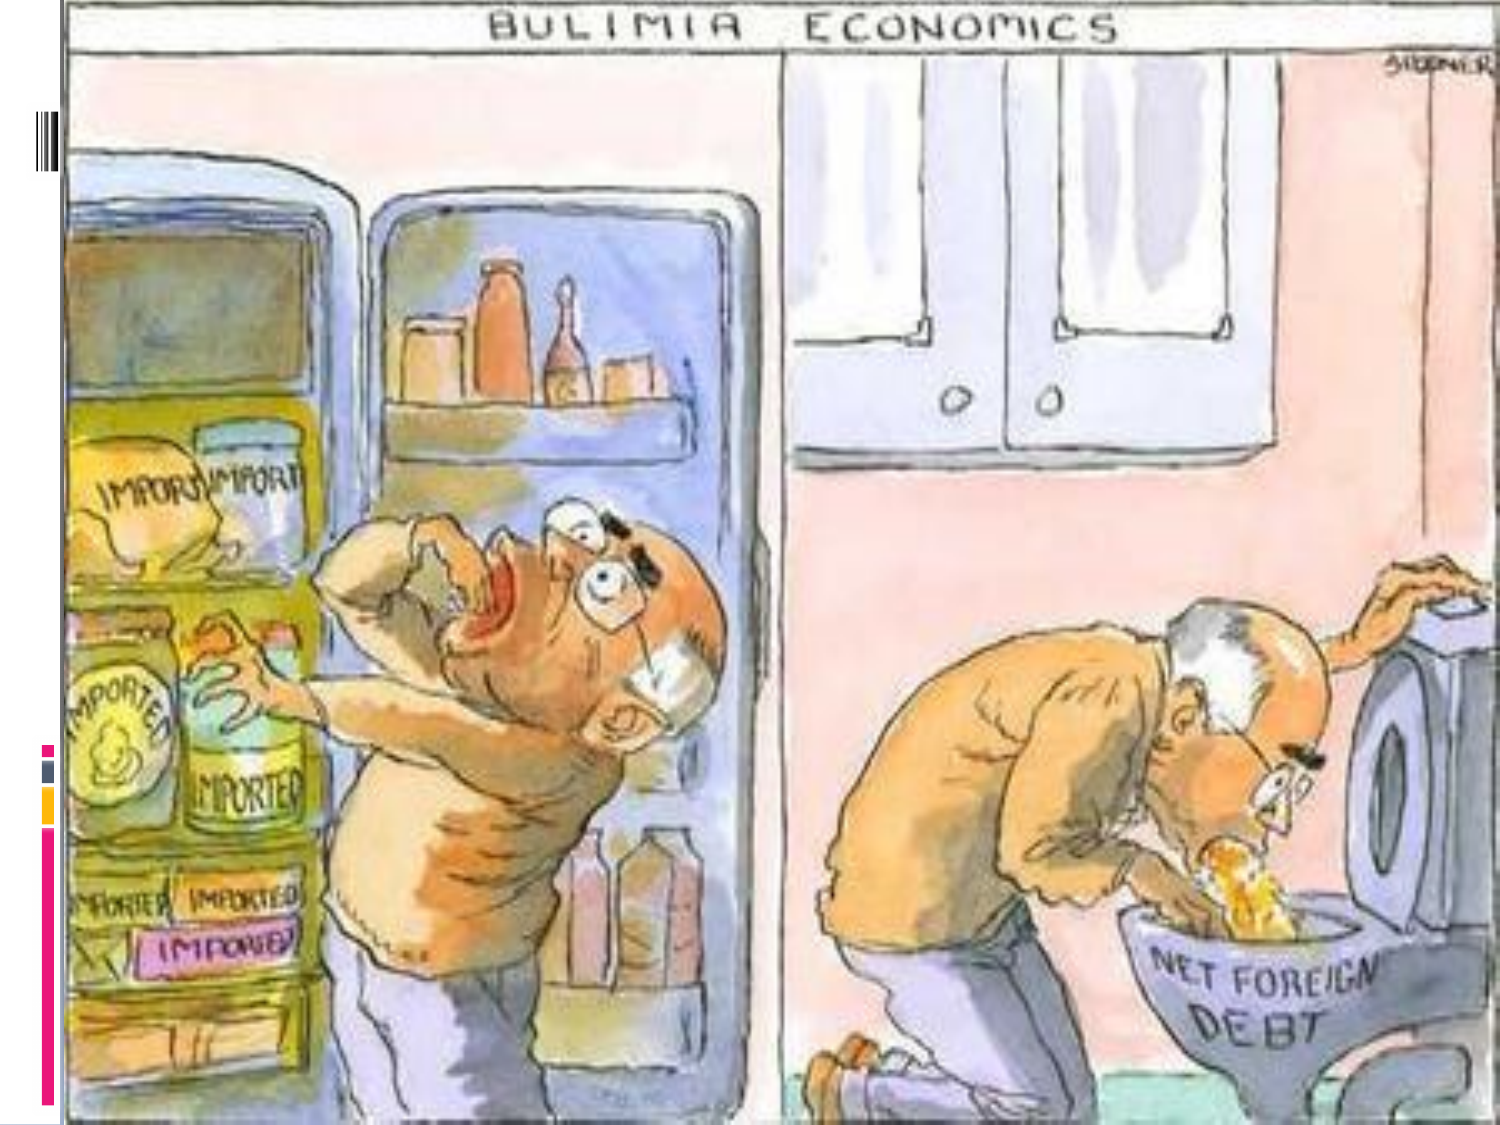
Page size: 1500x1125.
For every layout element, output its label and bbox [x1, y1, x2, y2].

list [64, 0, 1500, 1125]
